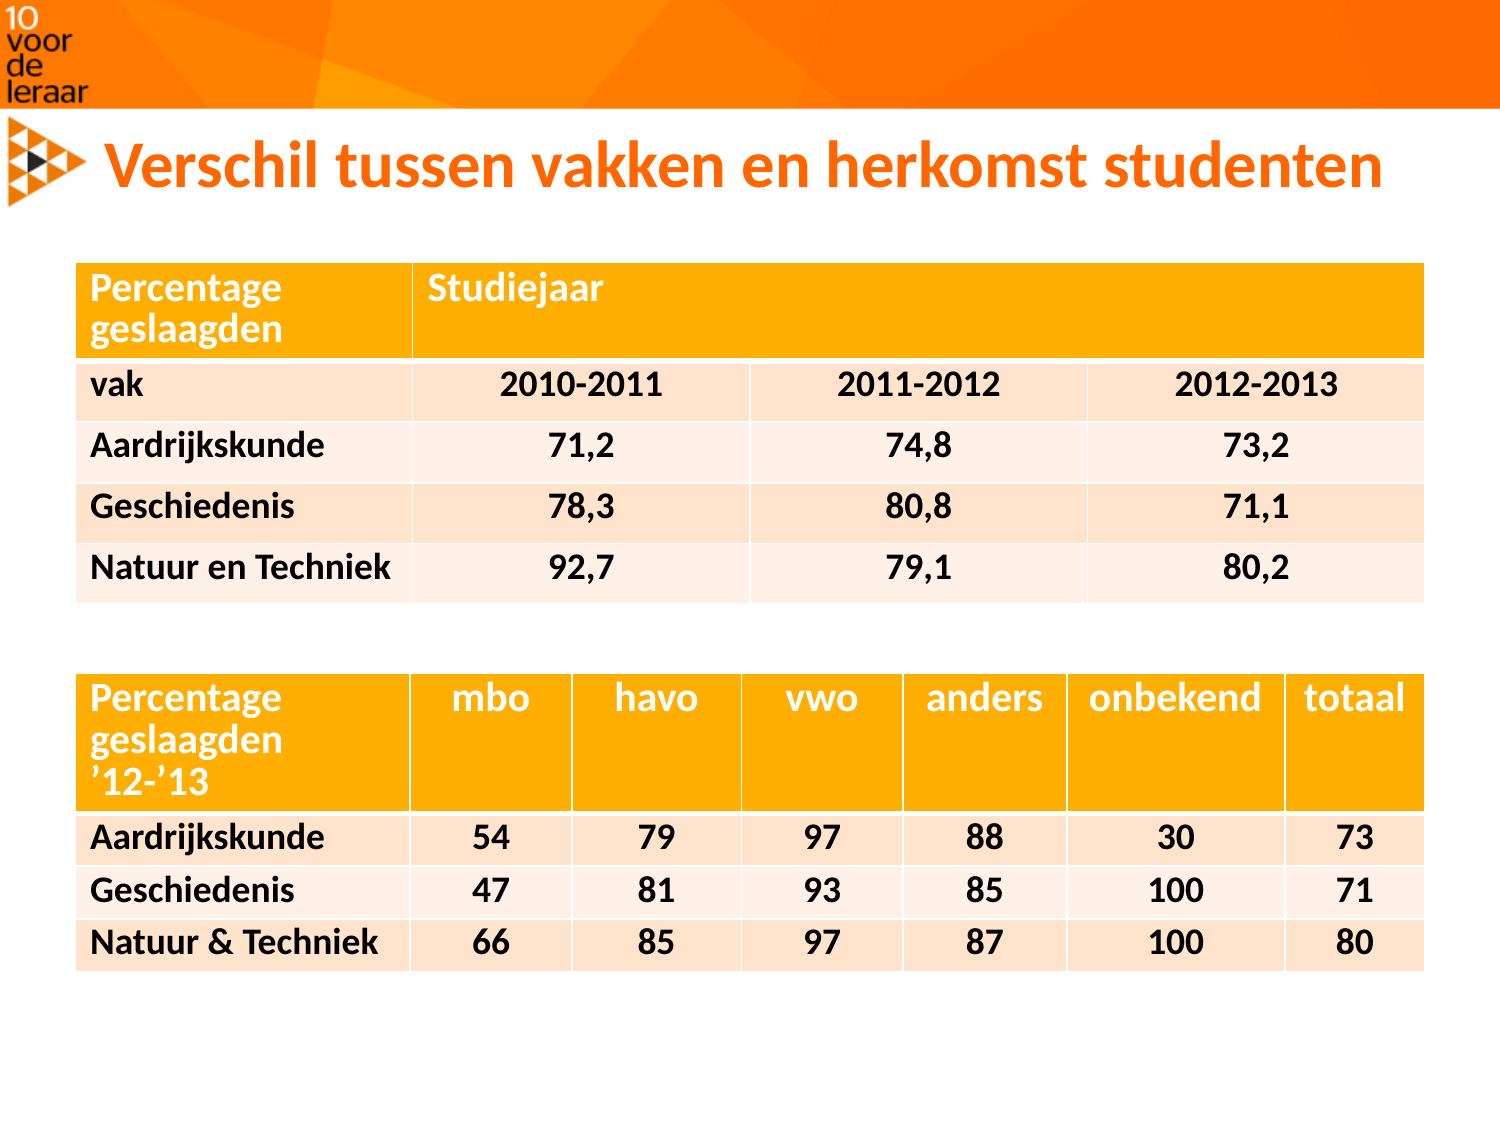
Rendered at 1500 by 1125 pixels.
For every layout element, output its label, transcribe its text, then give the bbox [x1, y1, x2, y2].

table_cell 80,2 [1088, 544, 1424, 603]
table_cell 73 [1286, 816, 1424, 865]
table_header Percentage geslaagden [76, 263, 412, 358]
table_cell 85 [904, 867, 1066, 918]
table_cell 79 [573, 816, 741, 865]
table_cell 100 [1068, 920, 1284, 971]
table_cell 87 [904, 920, 1066, 971]
table_cell 66 [411, 920, 571, 971]
table_header mbo [411, 674, 571, 811]
table_cell 100 [1068, 867, 1284, 918]
table_header Percentage geslaagden ’12-’13 [76, 674, 409, 811]
table_cell 80,8 [751, 484, 1087, 543]
table_cell 97 [742, 816, 902, 865]
table_cell 2012-2013 [1088, 364, 1424, 421]
table_cell 71 [1286, 867, 1424, 918]
table_cell 74,8 [751, 423, 1087, 482]
table_cell 88 [904, 816, 1066, 865]
table_header vwo [742, 674, 902, 811]
table_cell Aardrijkskunde [76, 816, 409, 865]
table_cell Aardrijkskunde [76, 423, 412, 482]
table_cell vak [76, 364, 412, 421]
table_cell 93 [742, 867, 902, 918]
table_cell 85 [573, 920, 741, 971]
picture [0, 0, 1500, 1125]
table_cell 97 [742, 920, 902, 971]
table_cell Natuur & Techniek [76, 920, 409, 971]
table_cell 2011-2012 [751, 364, 1087, 421]
table_header onbekend [1068, 674, 1284, 811]
table_cell Geschiedenis [76, 484, 412, 543]
table_cell 2010-2011 [413, 364, 749, 421]
table_cell 54 [411, 816, 571, 865]
table_header anders [904, 674, 1066, 811]
title Verschil tussen vakken en herkomst studenten [89, 67, 1410, 255]
table_header Studiejaar [413, 263, 1424, 358]
table_cell 71,2 [413, 423, 749, 482]
table_header havo [573, 674, 741, 811]
table_header totaal [1286, 674, 1424, 811]
table_cell 81 [573, 867, 741, 918]
table_cell 73,2 [1088, 423, 1424, 482]
table_cell 79,1 [751, 544, 1087, 603]
table_cell Natuur en Techniek [76, 544, 412, 603]
table_cell 78,3 [413, 484, 749, 543]
table_cell 47 [411, 867, 571, 918]
table_cell 92,7 [413, 544, 749, 603]
table_cell 71,1 [1088, 484, 1424, 543]
table_cell 80 [1286, 920, 1424, 971]
table_cell Geschiedenis [76, 867, 409, 918]
table_cell 30 [1068, 816, 1284, 865]
